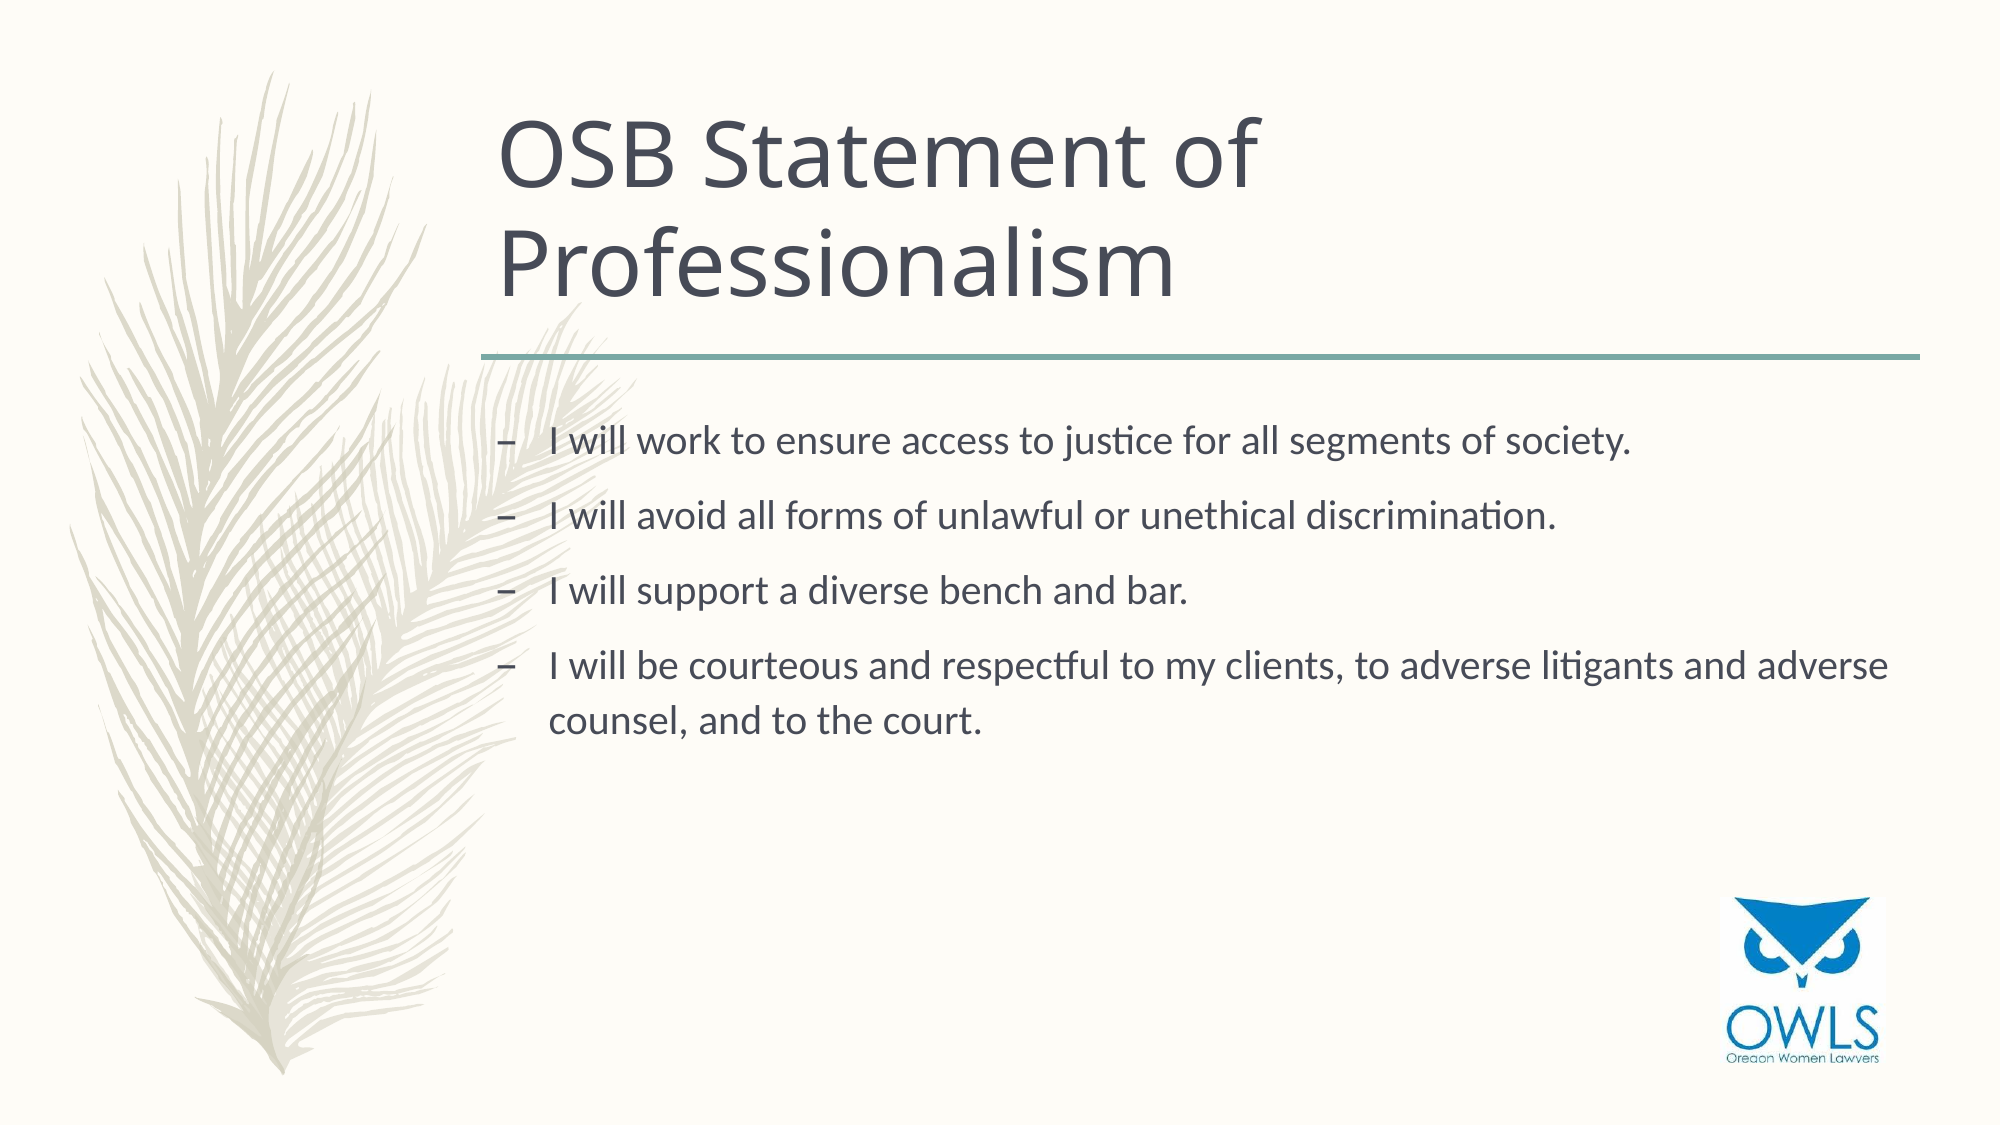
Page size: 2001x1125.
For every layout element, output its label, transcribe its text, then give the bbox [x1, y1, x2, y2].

picture [1720, 999, 1886, 1063]
title OSB Statement of Professionalism [481, 93, 1920, 350]
list I will work to ensure access to justice for all segments of society. I will avoid all forms of unlawful or unethical discrimination. I will support a diverse bench and bar. I will be courteous and respectful to my clients, to adverse litigants and adverse counsel, and to the court. [481, 399, 1920, 999]
